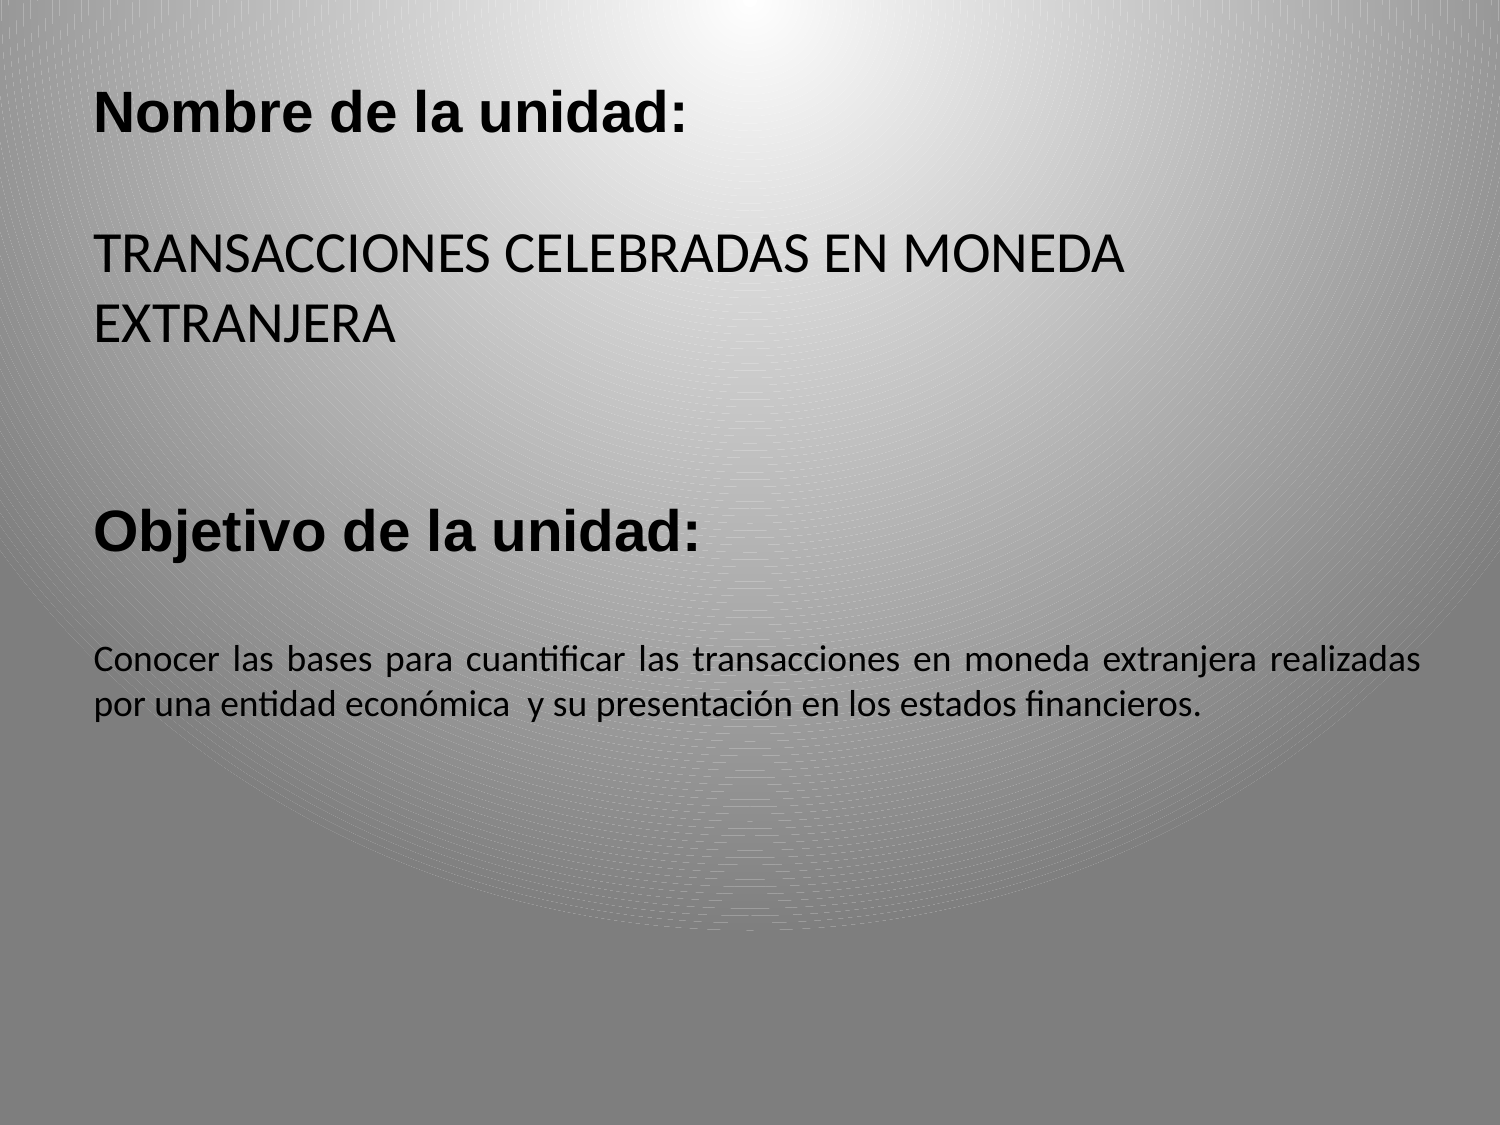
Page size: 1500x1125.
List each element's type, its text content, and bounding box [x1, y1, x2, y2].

text_box Nombre de la unidad: TRANSACCIONES CELEBRADAS EN MONEDA EXTRANJERA Objetivo de la unidad: Conocer las bases para cuantificar las transacciones en moneda extranjera realizadas por una entidad económica y su presentación en los estados financieros. [78, 66, 1438, 871]
